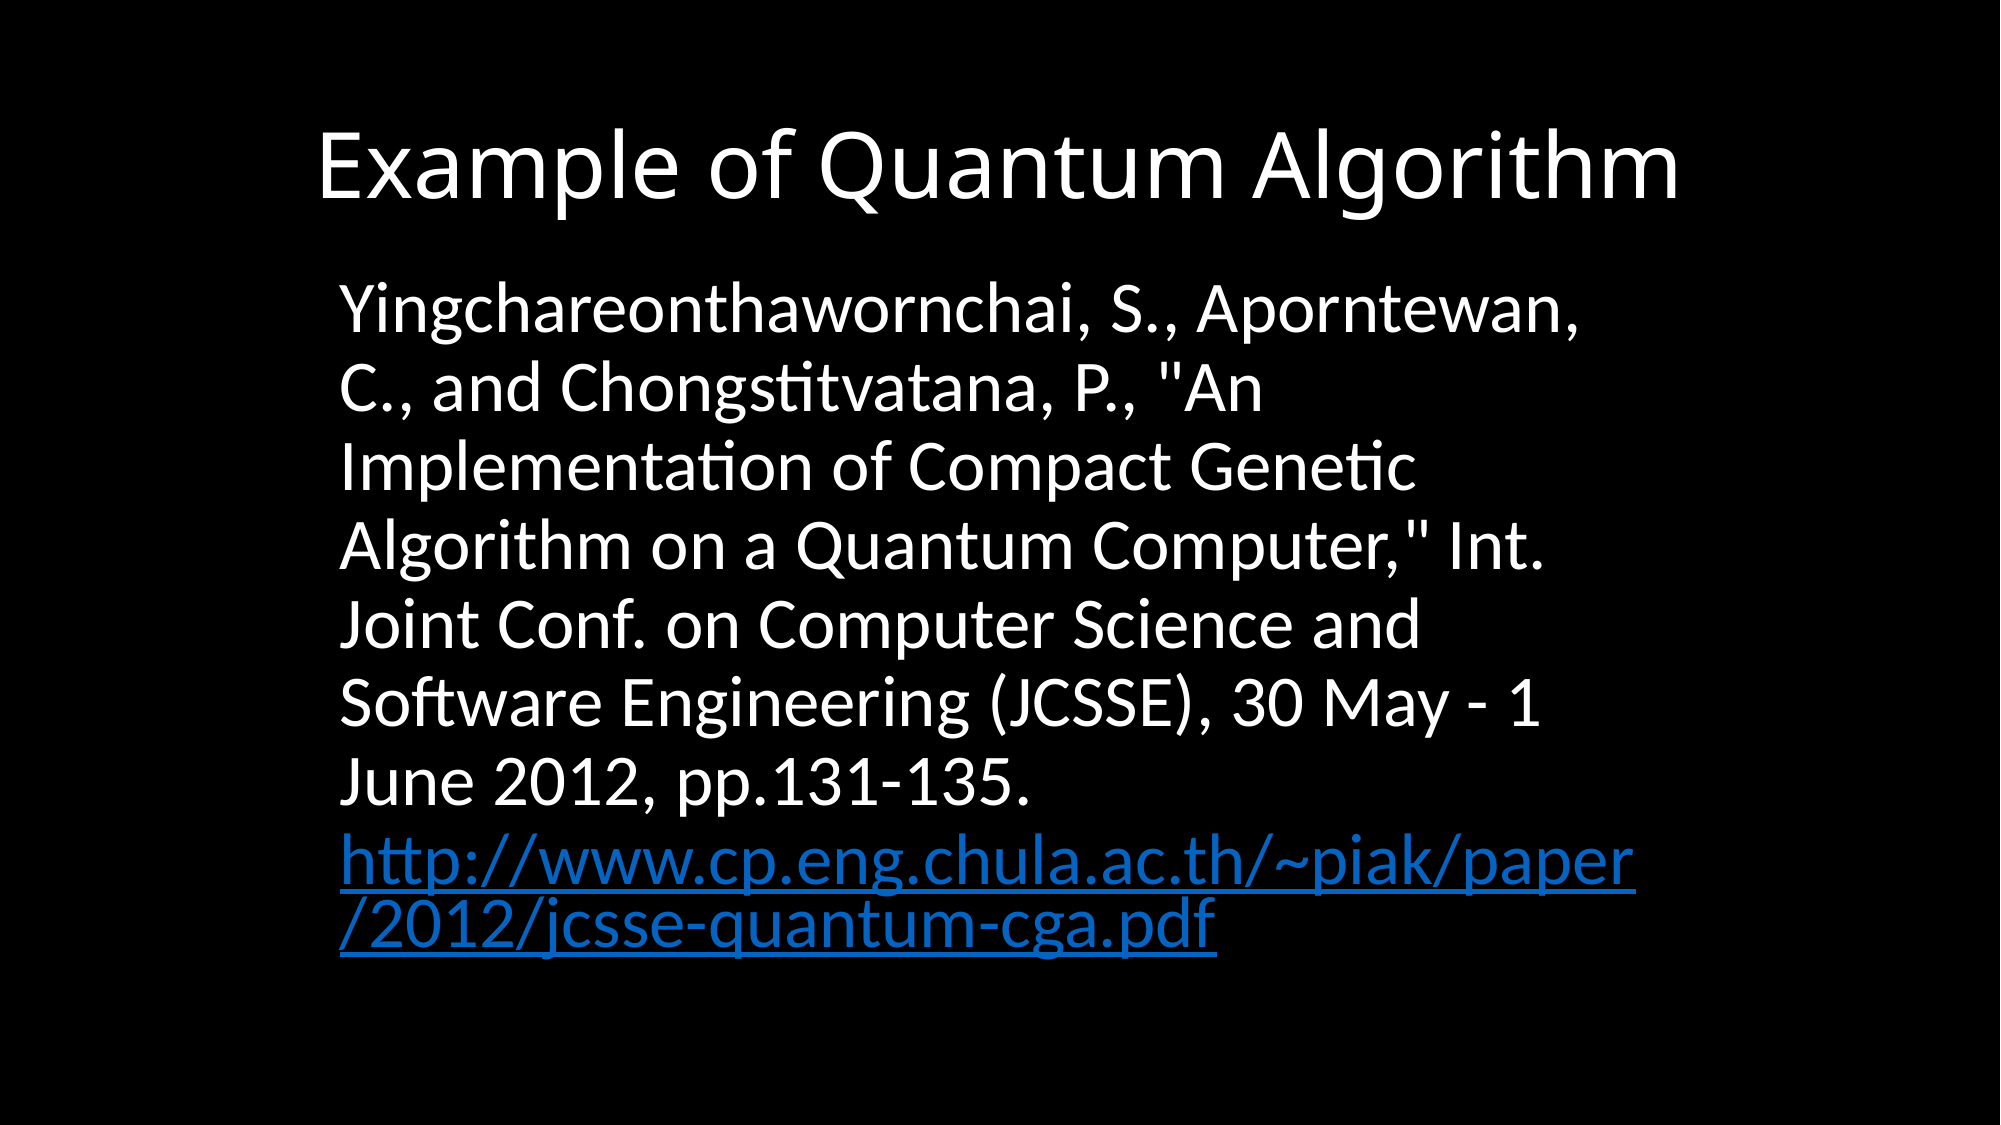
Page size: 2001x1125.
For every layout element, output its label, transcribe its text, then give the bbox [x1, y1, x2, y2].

title Example of Quantum Algorithm [137, 59, 1863, 278]
list Yingchareonthawornchai, S., Aporntewan, C., and Chongstitvatana, P., "An Implementation of Compact Genetic Algorithm on a Quantum Computer," Int. Joint Conf. on Computer Science and Software Engineering (JCSSE), 30 May - 1 June 2012, pp.131-135. http://www.cp.eng.chula.ac.th/~piak/paper/2012/jcsse-quantum-cga.pdf [324, 262, 1675, 1063]
